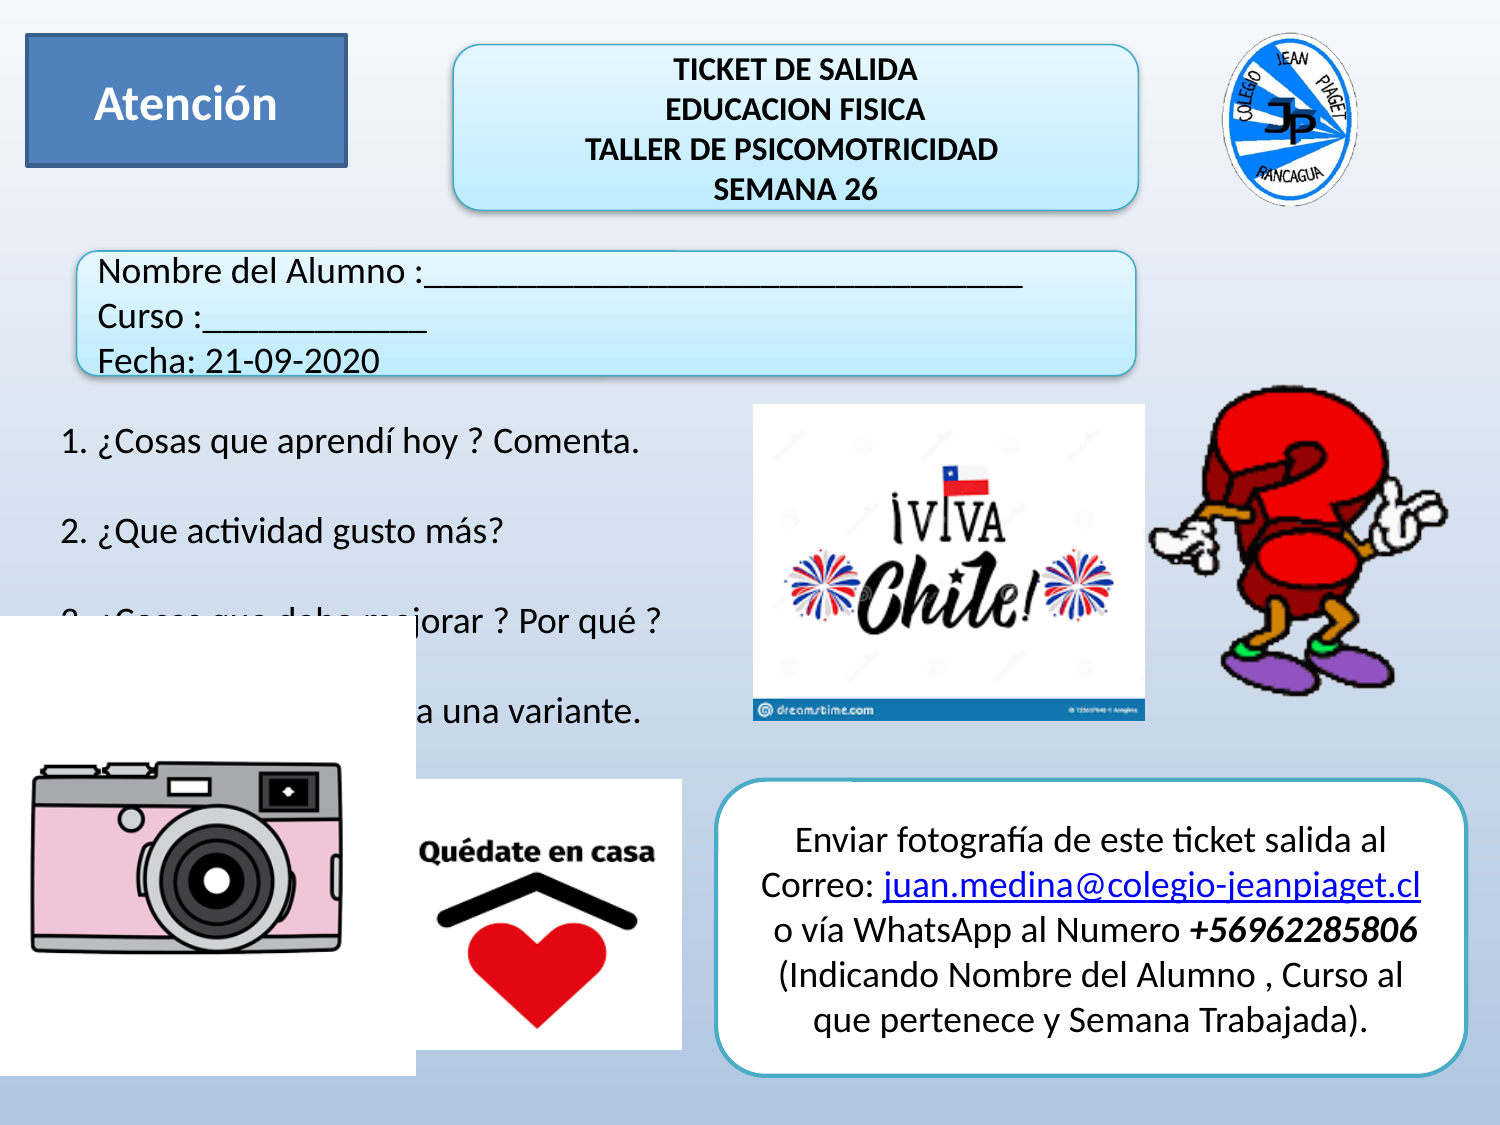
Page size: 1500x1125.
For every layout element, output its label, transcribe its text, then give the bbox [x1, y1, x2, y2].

text_box 1. ¿Cosas que aprendí hoy ? Comenta. 2. ¿Que actividad gusto más? 3. ¿Cosas que debo mejorar ? Por qué ? 4. Elige un desafío y crea una variante. [45, 408, 1310, 784]
text_box Enviar fotografía de este ticket salida al Correo: juan.medina@colegio-jeanpiaget.cl o vía WhatsApp al Numero +56962285806 (Indicando Nombre del Alumno , Curso al que pertenece y Semana Trabajada). [714, 777, 1469, 1078]
text_box Atención [25, 33, 348, 168]
picture [1189, 30, 1397, 209]
text_box TICKET DE SALIDA EDUCACION FISICA TALLER DE PSICOMOTRICIDAD SEMANA 26 [452, 43, 1140, 212]
picture [0, 616, 683, 1077]
picture [753, 250, 1500, 721]
text_box Nombre del Alumno :________________________________ Curso :____________ Fecha: 21-09-2020 [75, 250, 1132, 377]
